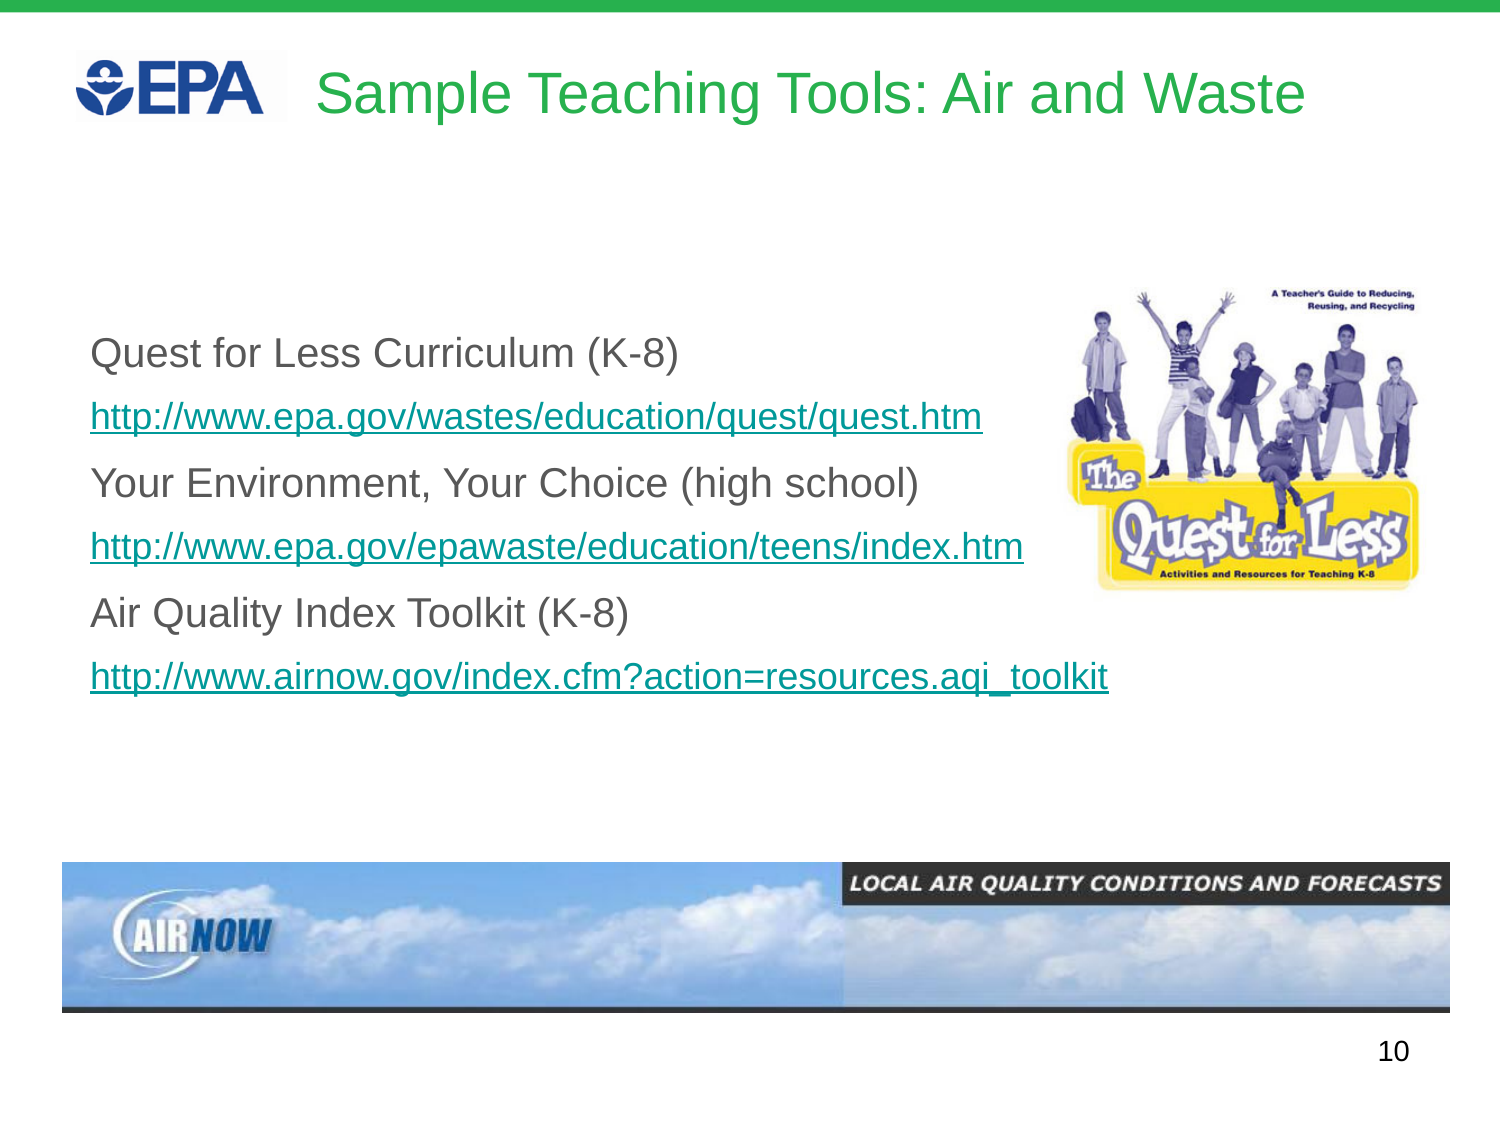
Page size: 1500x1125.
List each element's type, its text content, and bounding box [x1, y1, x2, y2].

text_box [62, 575, 243, 816]
title Sample Teaching Tools: Air and Waste [299, 49, 1426, 176]
picture [75, 50, 288, 122]
picture [62, 862, 1451, 1013]
slide_number 10 [1074, 1024, 1426, 1103]
list Quest for Less Curriculum (K-8) http://www.epa.gov/wastes/education/quest/quest.htm Your Environment, Your Choice (high school) http://www.epa.gov/epawaste/education/teens/index.htm Air Quality Index Toolkit (K-8) http://www.airnow.gov/index.cfm?action=resources.aqi_toolkit [74, 249, 1351, 851]
picture [1048, 287, 1443, 606]
